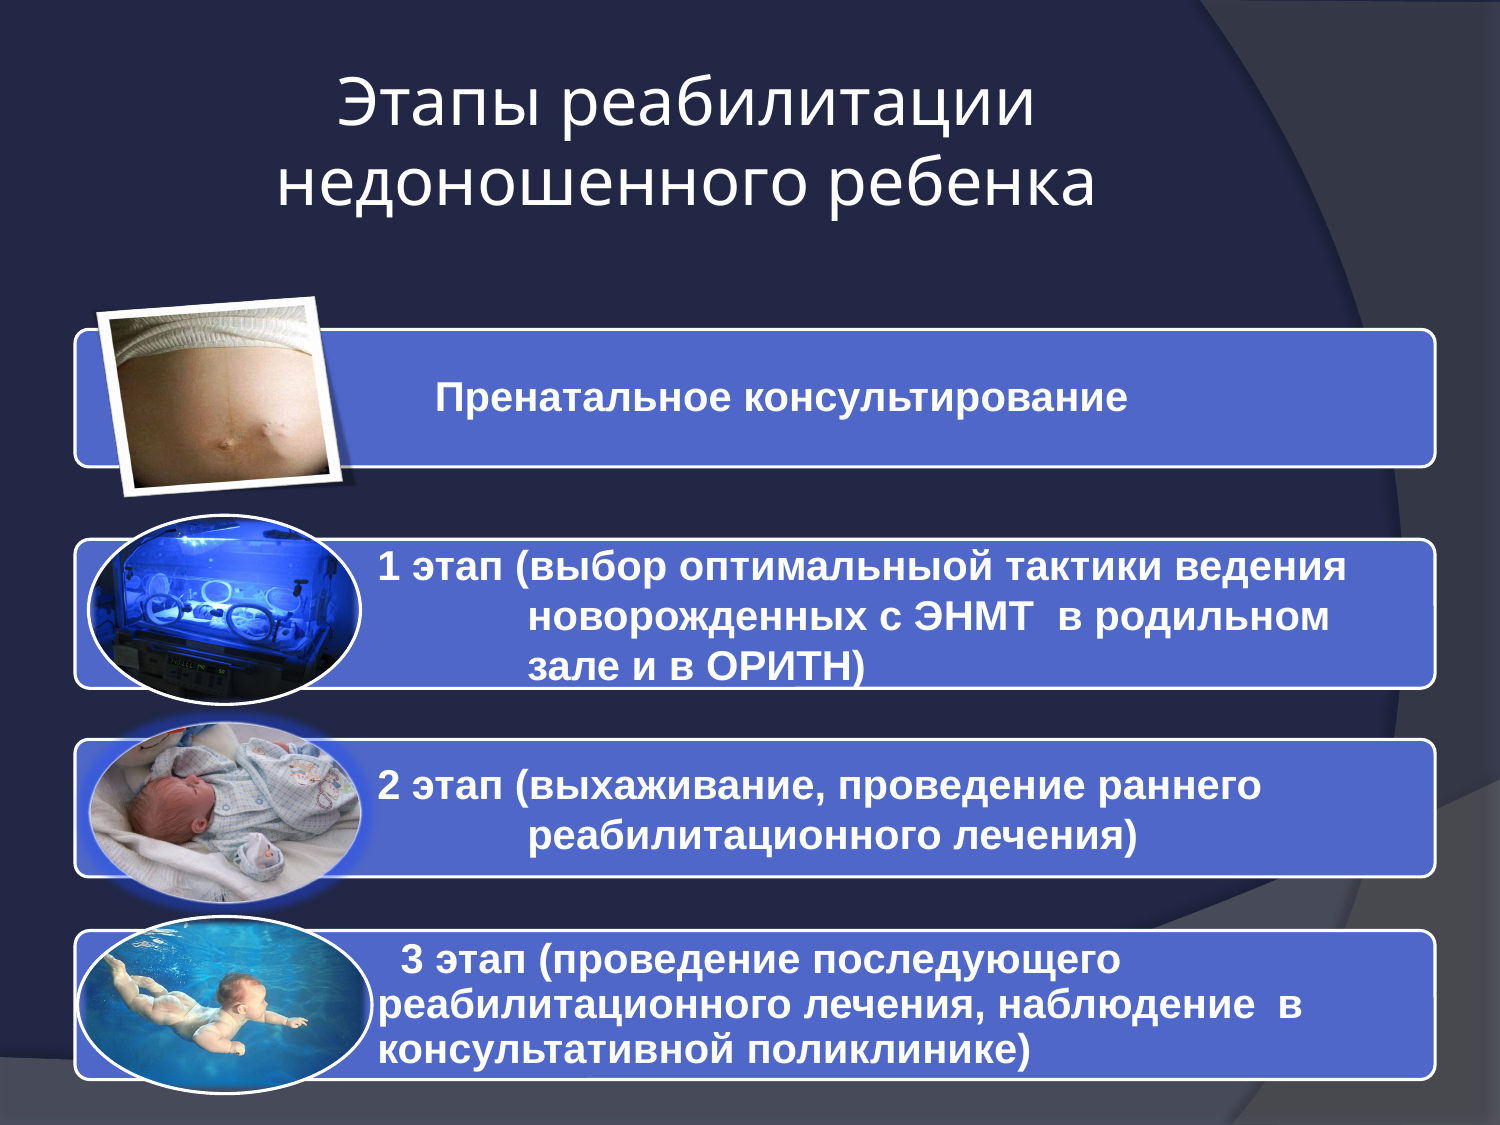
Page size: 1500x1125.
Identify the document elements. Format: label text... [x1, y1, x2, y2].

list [74, 290, 1436, 1095]
title Этапы реабилитации недоношенного ребенка [75, 45, 1300, 233]
